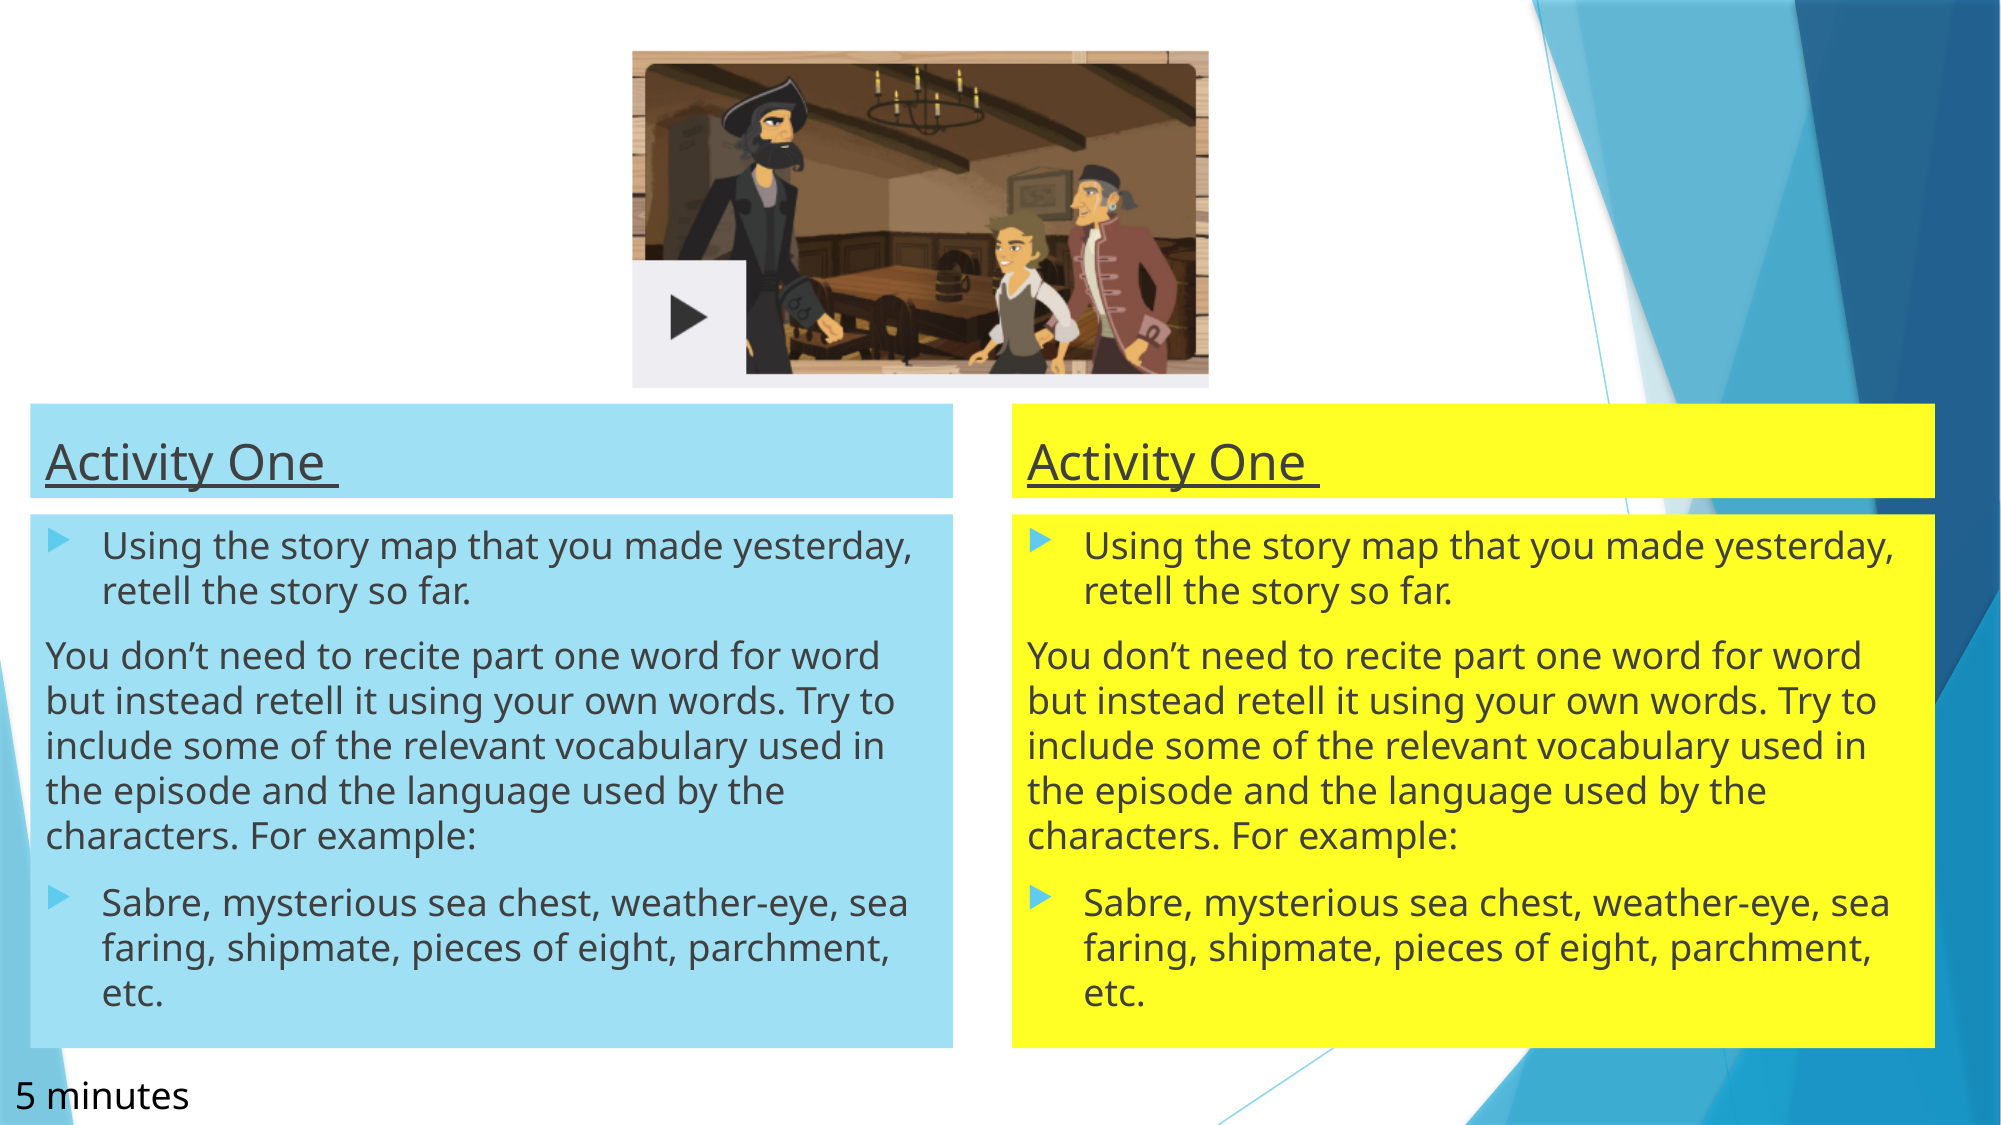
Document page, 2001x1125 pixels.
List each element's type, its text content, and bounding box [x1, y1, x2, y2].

text_box 5 minutes [0, 1064, 311, 1125]
list Using the story map that you made yesterday, retell the story so far. You don’t need to recite part one word for word but instead retell it using your own words. Try to include some of the relevant vocabulary used in the episode and the language used by the characters. For example: Sabre, mysterious sea chest, weather-eye, sea faring, shipmate, pieces of eight, parchment, etc. [30, 514, 954, 1049]
picture [625, 44, 1214, 388]
list Using the story map that you made yesterday, retell the story so far. You don’t need to recite part one word for word but instead retell it using your own words. Try to include some of the relevant vocabulary used in the episode and the language used by the characters. For example: Sabre, mysterious sea chest, weather-eye, sea faring, shipmate, pieces of eight, parchment, etc. [1012, 514, 1935, 1049]
list Activity One [30, 403, 954, 499]
list Activity One [1012, 403, 1935, 499]
